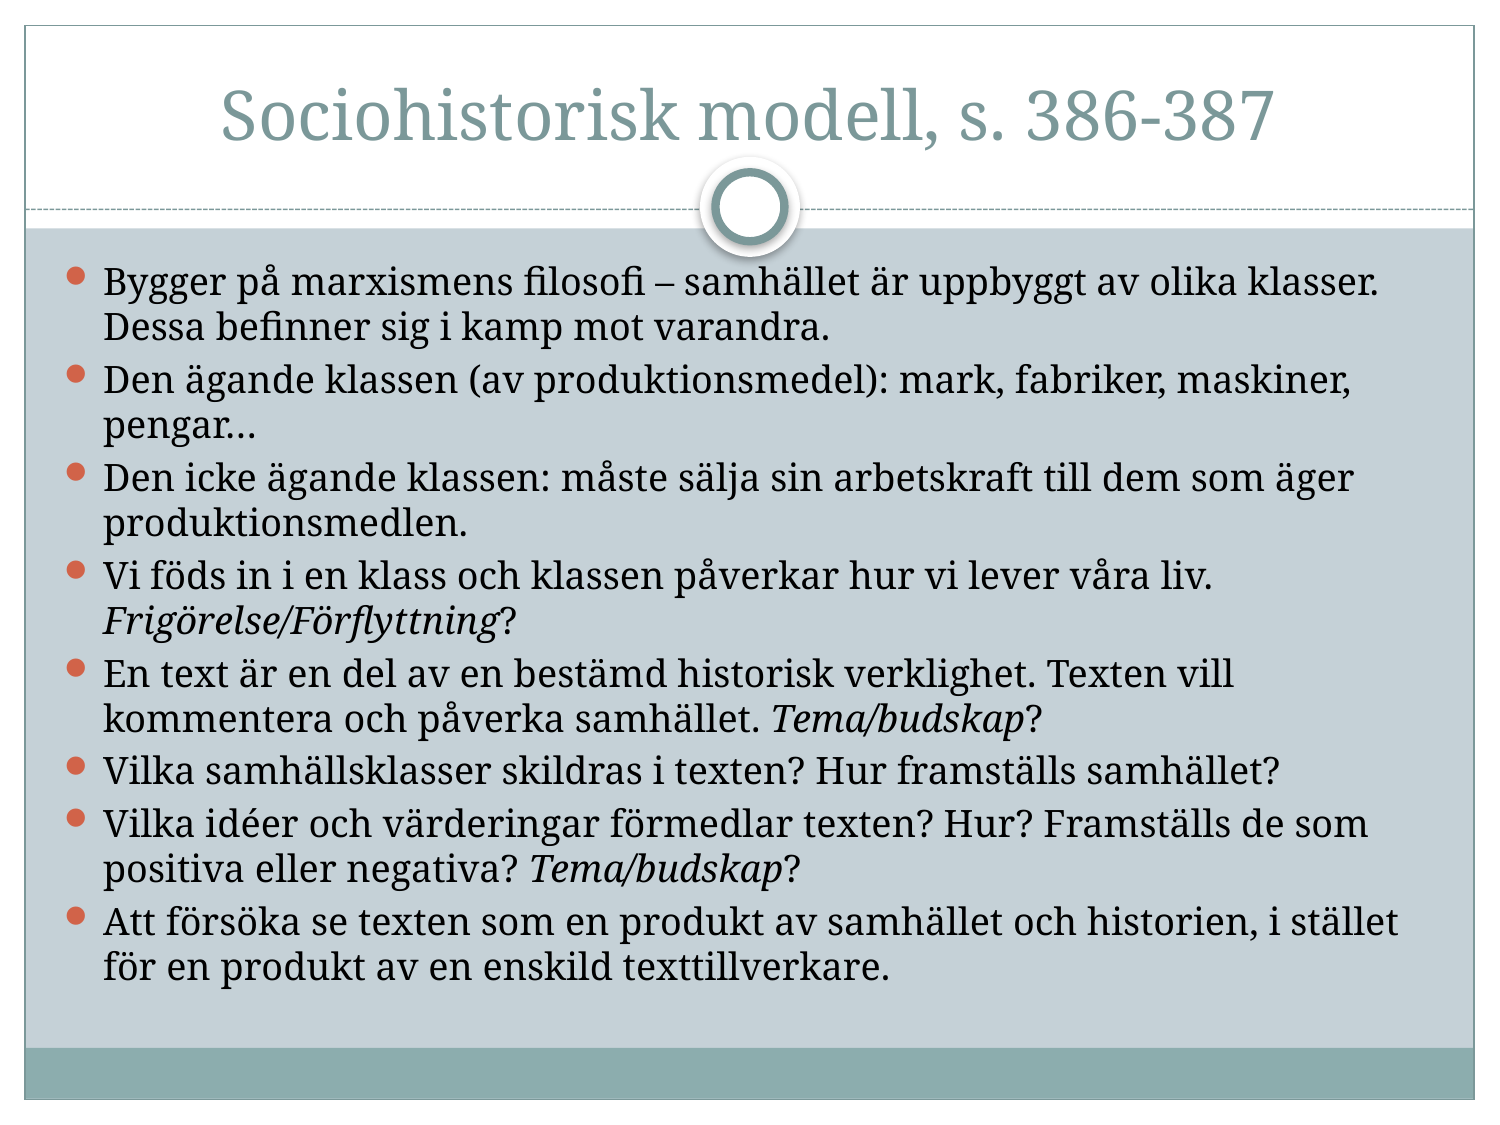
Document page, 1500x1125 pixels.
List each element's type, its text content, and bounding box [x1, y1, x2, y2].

title Sociohistorisk modell, s. 386-387 [49, 37, 1450, 162]
list Bygger på marxismens filosofi – samhället är uppbyggt av olika klasser. Dessa befinner sig i kamp mot varandra. Den ägande klassen (av produktionsmedel): mark, fabriker, maskiner, pengar… Den icke ägande klassen: måste sälja sin arbetskraft till dem som äger produktionsmedlen. Vi föds in i en klass och klassen påverkar hur vi lever våra liv. Frigörelse/Förflyttning? En text är en del av en bestämd historisk verklighet. Texten vill kommentera och påverka samhället. Tema/budskap? Vilka samhällsklasser skildras i texten? Hur framställs samhället? Vilka idéer och värderingar förmedlar texten? Hur? Framställs de som positiva eller negativa? Tema/budskap? Att försöka se texten som en produkt av samhället och historien, i stället för en produkt av en enskild texttillverkare. [49, 250, 1445, 1001]
